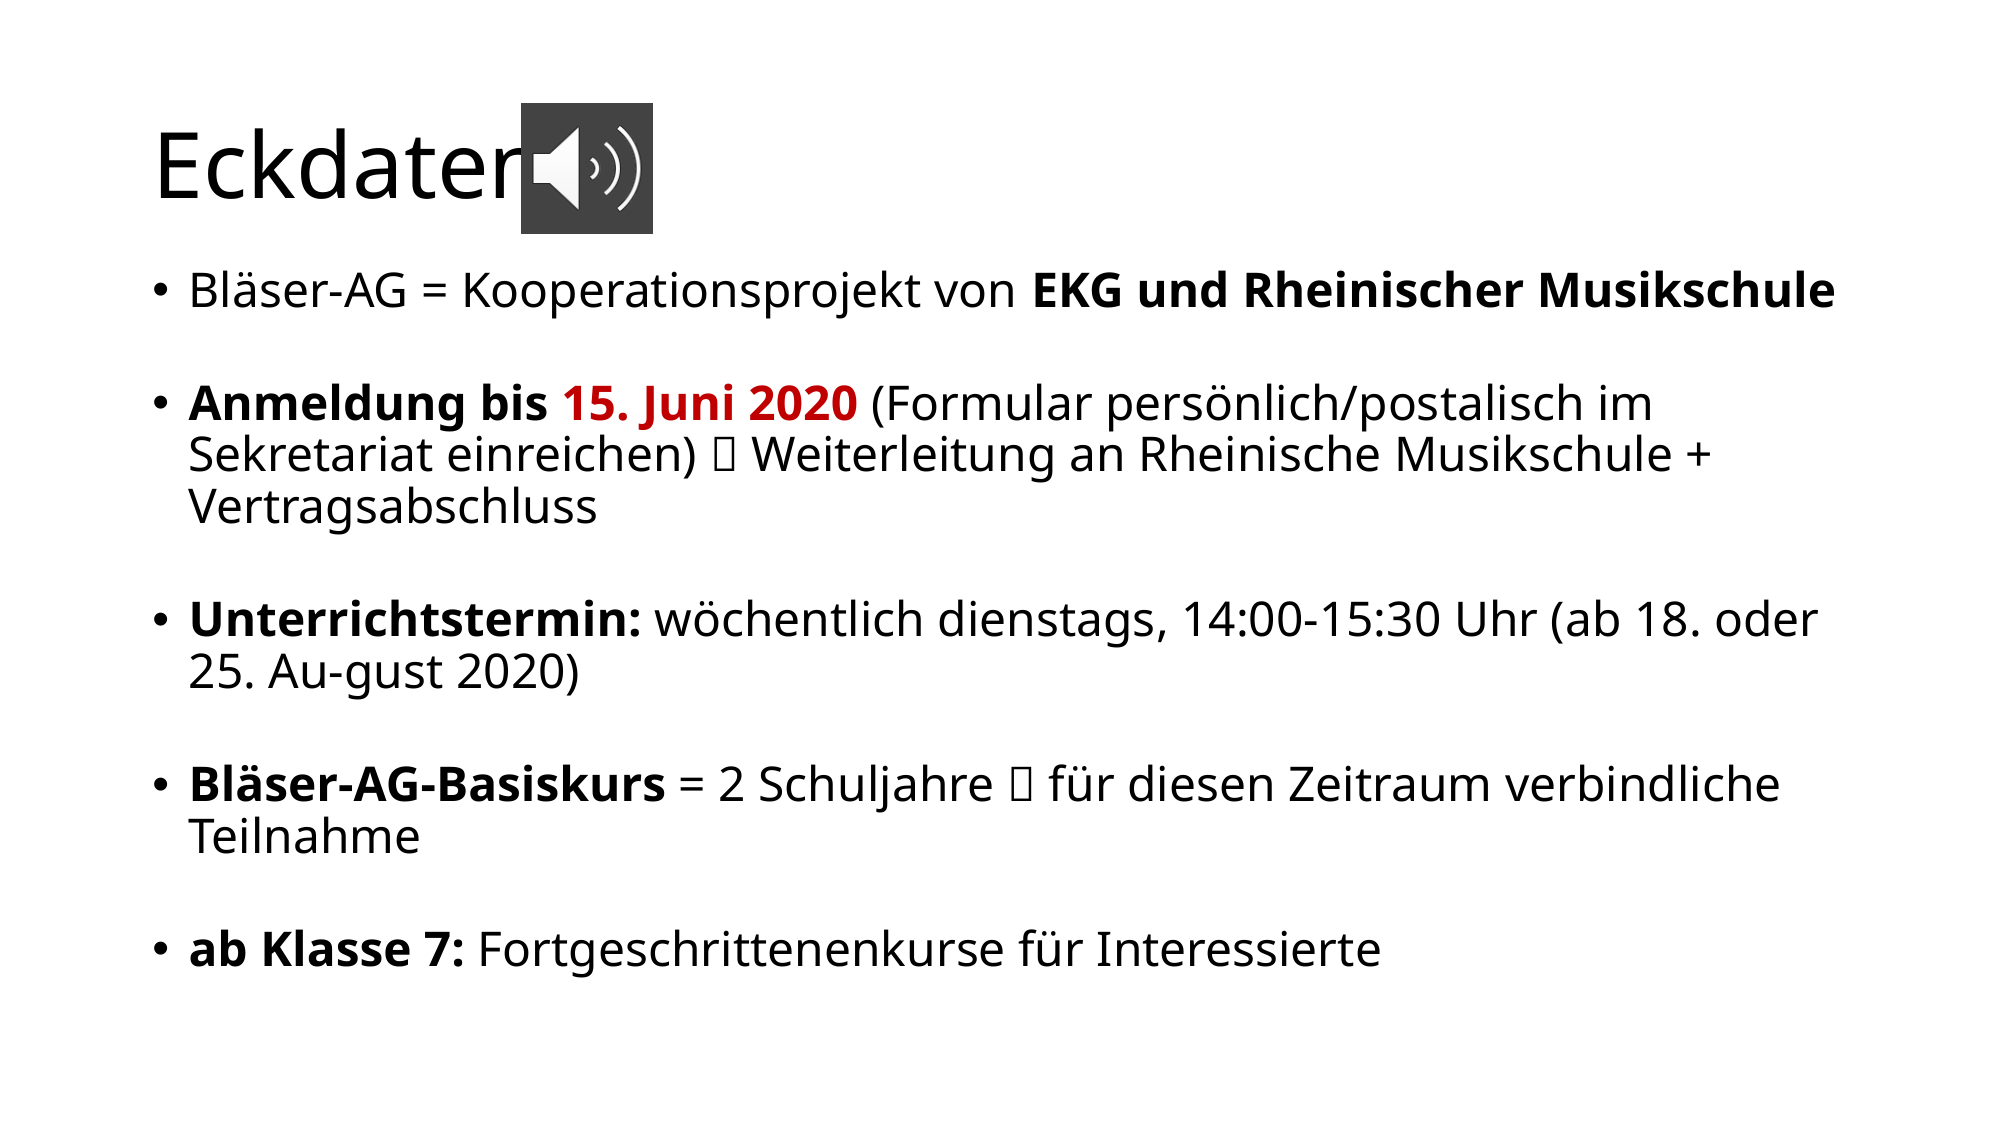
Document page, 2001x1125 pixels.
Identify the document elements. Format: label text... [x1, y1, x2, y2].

list Bläser-AG = Kooperationsprojekt von EKG und Rheinischer Musikschule Anmeldung bis 15. Juni 2020 (Formular persönlich/postalisch im Sekretariat einreichen)  Weiterleitung an Rheinische Musikschule + Vertragsabschluss Unterrichtstermin: wöchentlich dienstags, 14:00-15:30 Uhr (ab 18. oder 25. Au-gust 2020) Bläser-AG-Basiskurs = 2 Schuljahre  für diesen Zeitraum verbindliche Teilnahme ab Klasse 7: Fortgeschrittenenkurse für Interessierte [137, 258, 1863, 1014]
picture [520, 101, 654, 236]
title Eckdaten [137, 59, 1863, 258]
